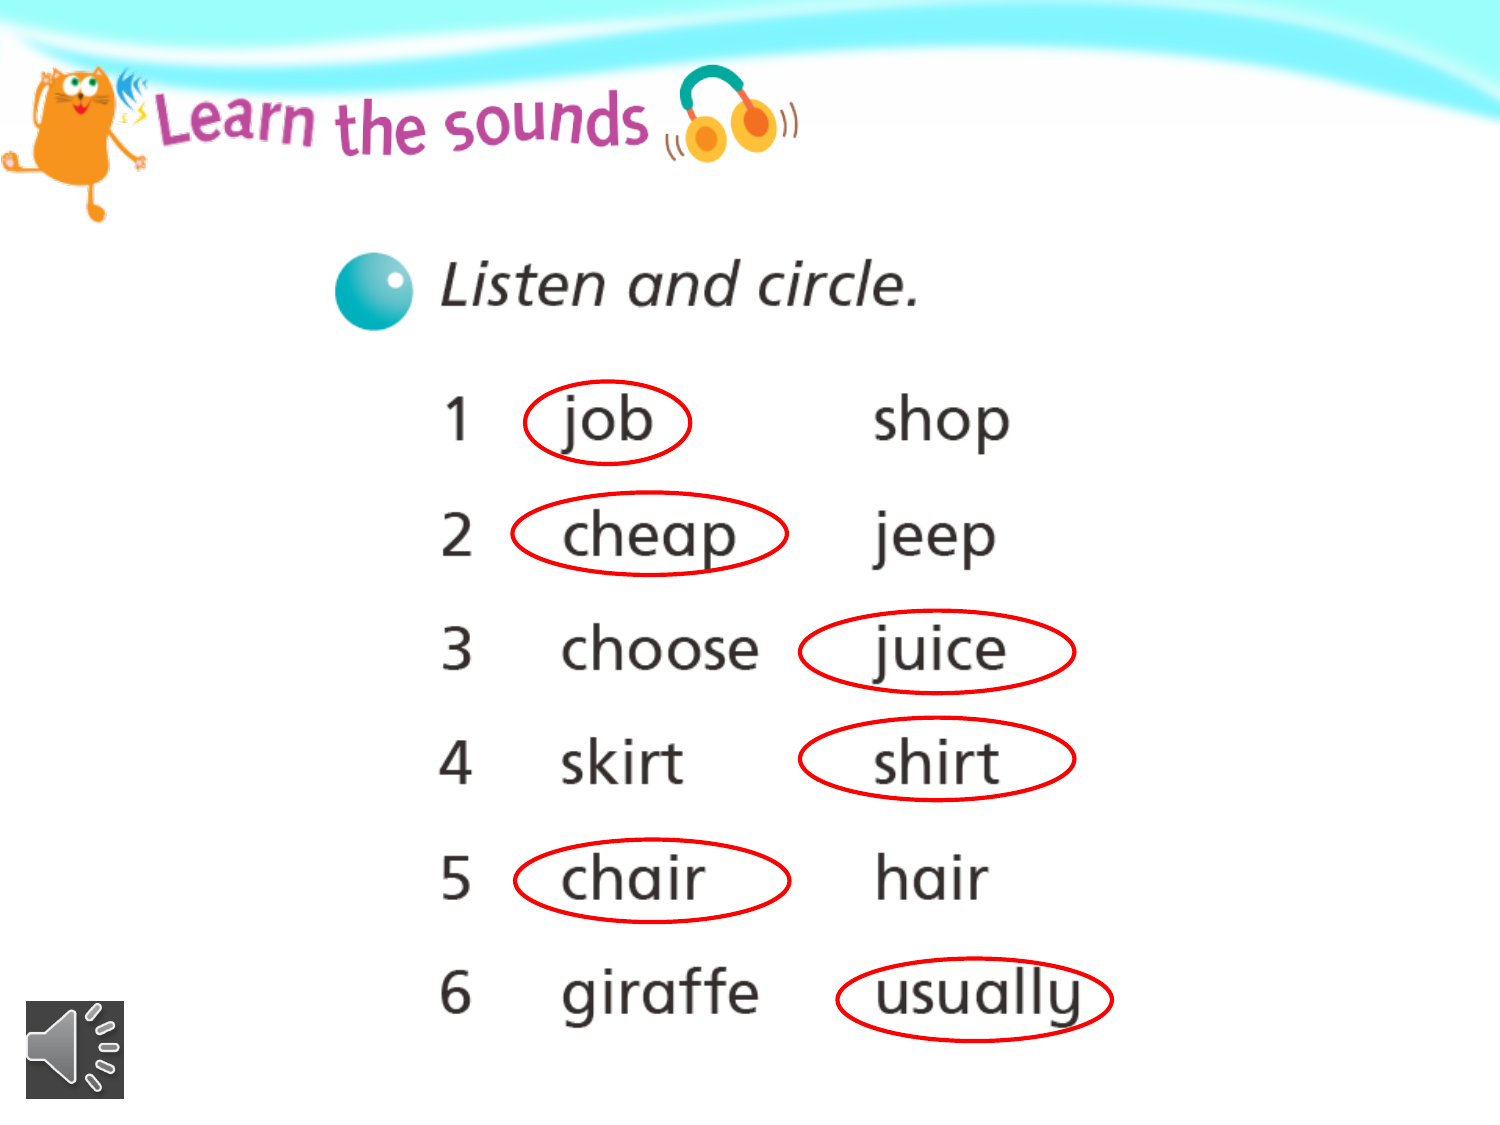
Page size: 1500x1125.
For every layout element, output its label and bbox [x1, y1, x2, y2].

picture [24, 999, 126, 1101]
text_box [0, 62, 801, 226]
picture [0, 0, 1500, 126]
picture [312, 227, 1196, 1051]
